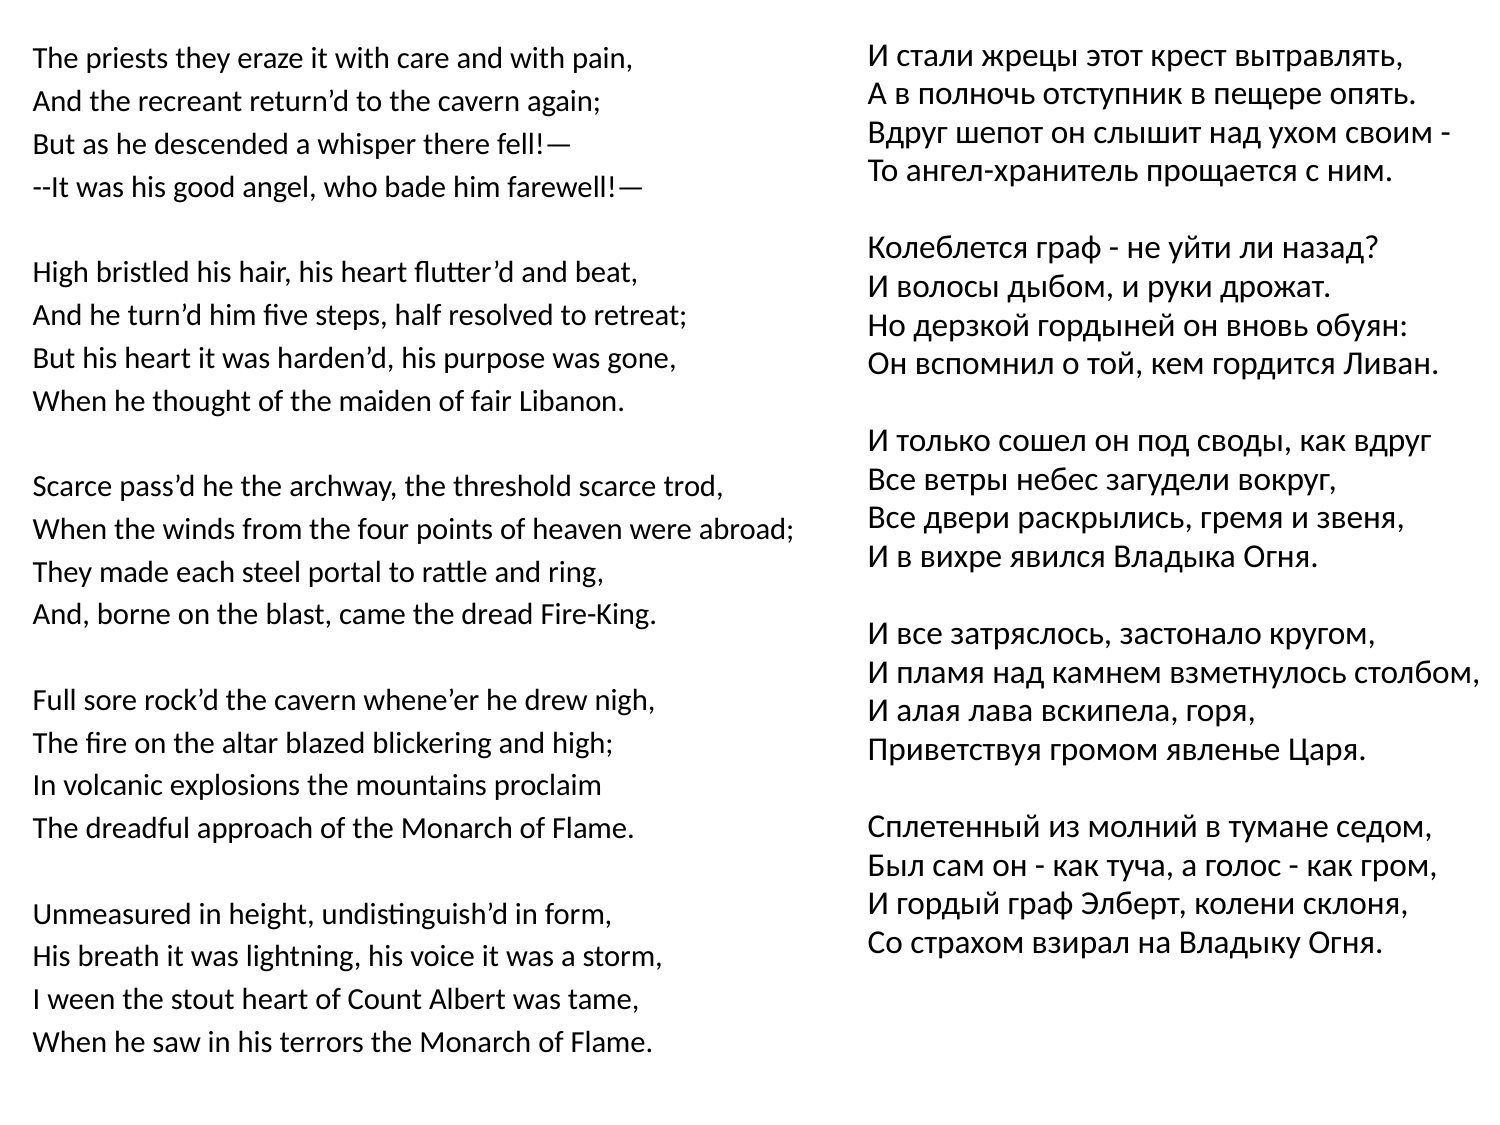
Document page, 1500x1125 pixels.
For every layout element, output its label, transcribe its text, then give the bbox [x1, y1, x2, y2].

list И стали жрецы этот крест вытравлять, А в полночь отступник в пещере опять. Вдруг шепот он слышит над ухом своим - То ангел-хранитель прощается с ним. Колеблется граф - не уйти ли назад? И волосы дыбом, и руки дрожат. Но дерзкой гордыней он вновь обуян: Он вспомнил о той, кем гордится Ливан. И только сошел он под своды, как вдруг Все ветры небес загудели вокруг, Все двери раскрылись, гремя и звеня, И в вихре явился Владыка Огня. И все затряслось, застонало кругом, И пламя над камнем взметнулось столбом, И алая лава вскипела, горя, Приветствуя громом явленье Царя. Сплетенный из молний в тумане седом, Был сам он - как туча, а голос - как гром, И гордый граф Элберт, колени склоня, Со страхом взирал на Владыку Огня. [702, 33, 1500, 1125]
list The priests they eraze it with care and with pain, And the recreant return’d to the cavern again; But as he descended a whisper there fell!— --It was his good angel, who bade him farewell!— High bristled his hair, his heart flutter’d and beat, And he turn’d him five steps, half resolved to retreat; But his heart it was harden’d, his purpose was gone, When he thought of the maiden of fair Libanon. Scarce pass’d he the archway, the threshold scarce trod, When the winds from the four points of heaven were abroad; They made each steel portal to rattle and ring, And, borne on the blast, came the dread Fire-King. Full sore rock’d the cavern whene’er he drew nigh, The fire on the altar blazed blickering and high; In volcanic explosions the mountains proclaim The dreadful approach of the Monarch of Flame. Unmeasured in height, undistinguish’d in form, His breath it was lightning, his voice it was a storm, I ween the stout heart of Count Albert was tame, When he saw in his terrors the Monarch of Flame. [17, 30, 880, 1125]
